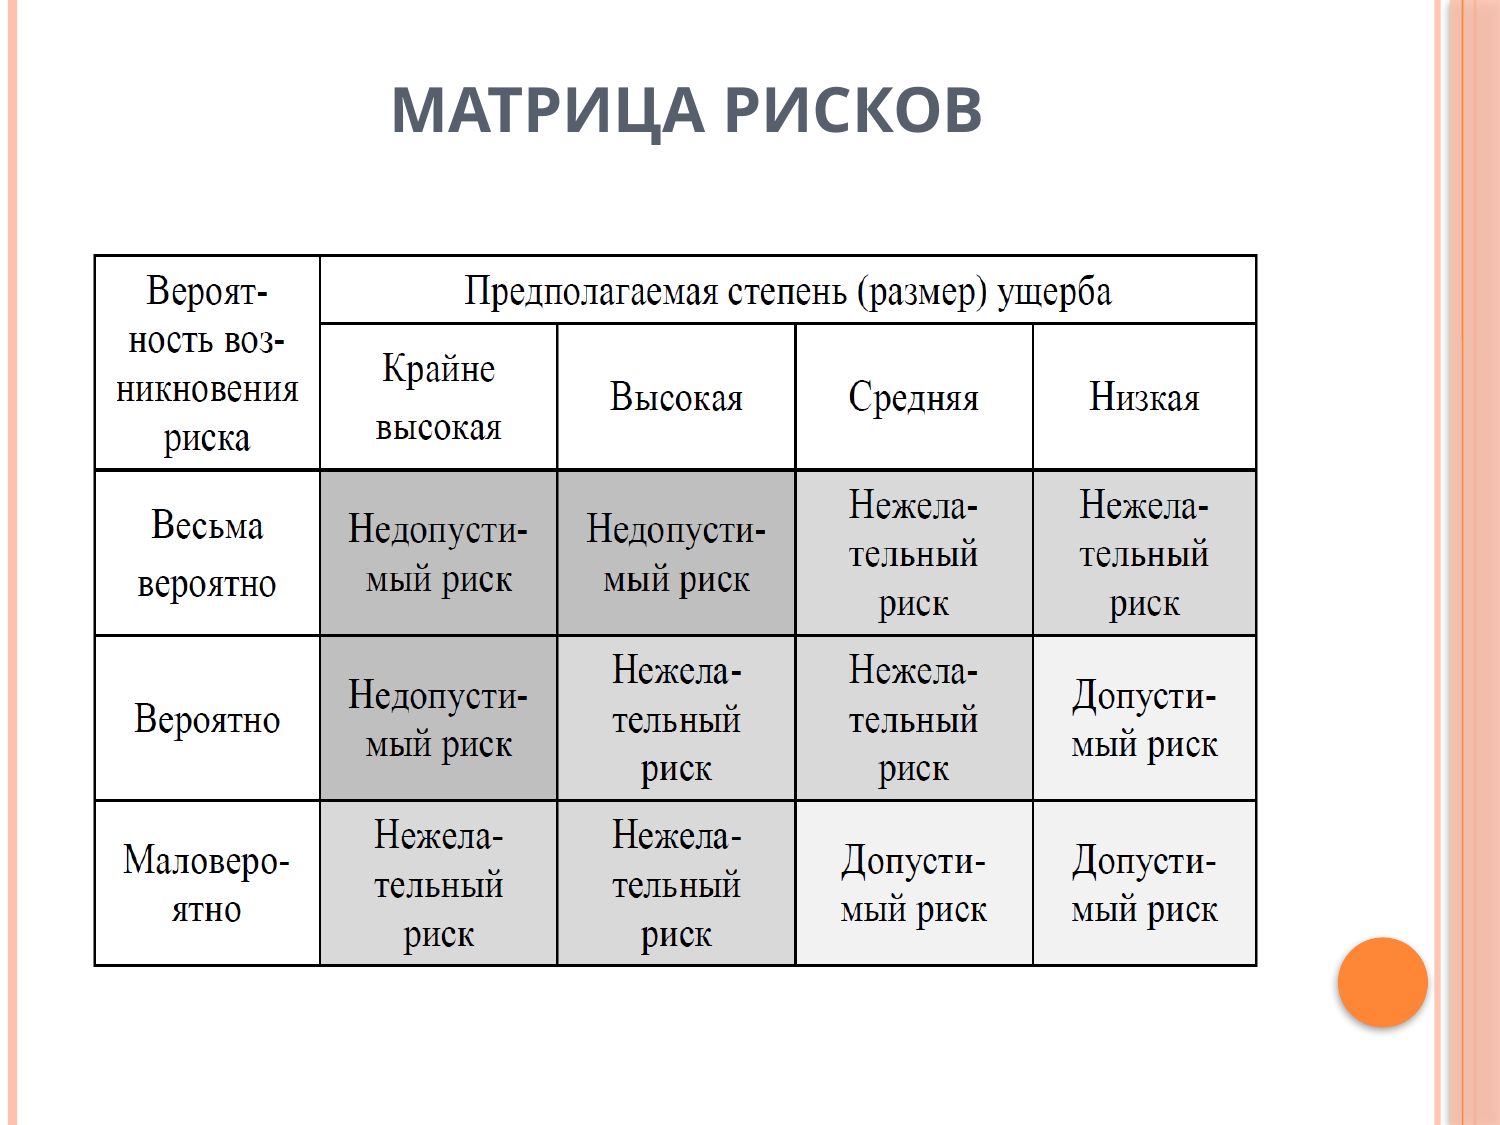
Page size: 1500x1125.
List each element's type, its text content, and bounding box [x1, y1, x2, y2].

title Матрица рисков [75, 45, 1300, 153]
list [74, 233, 1301, 986]
